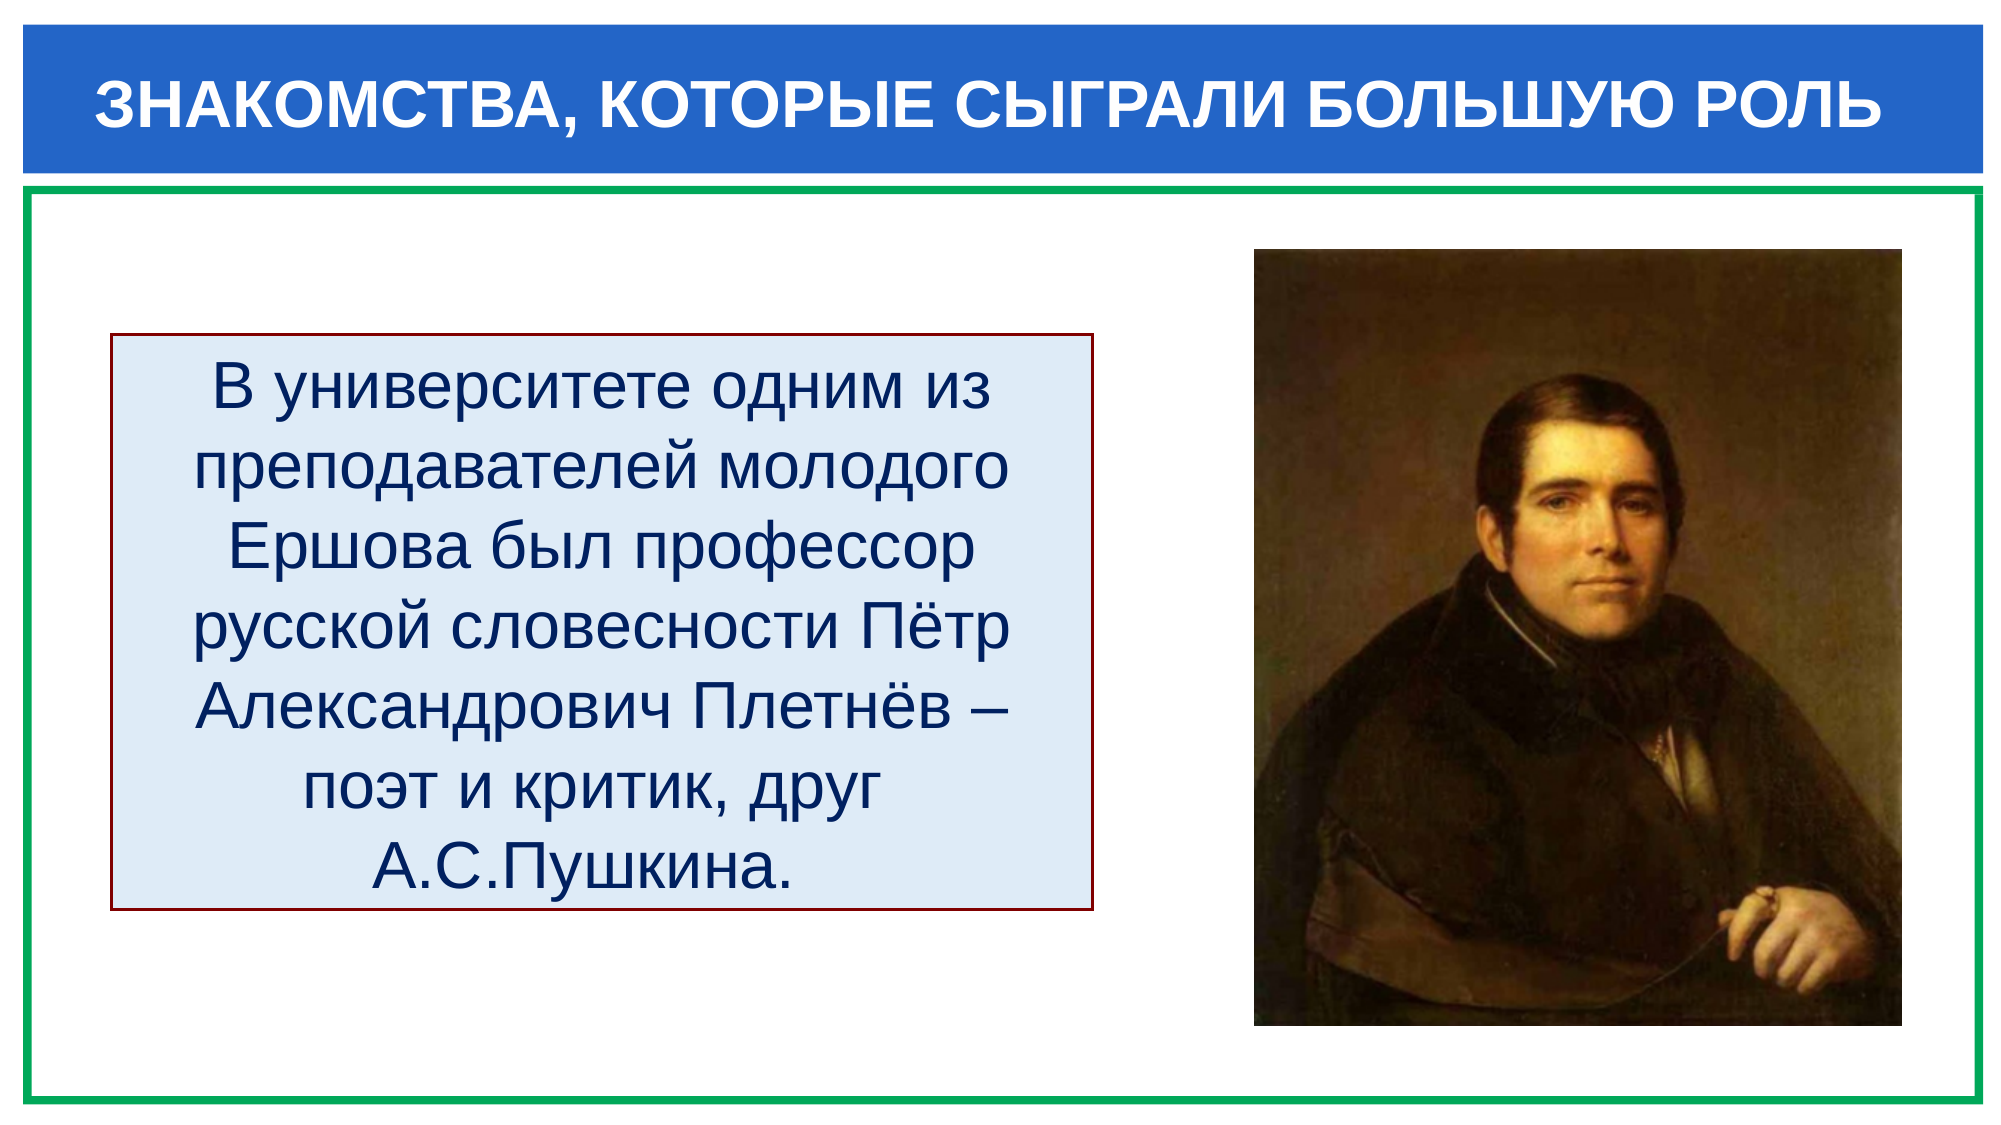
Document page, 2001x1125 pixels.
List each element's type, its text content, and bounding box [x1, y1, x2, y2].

text_box [462, 167, 513, 173]
text_box В университете одним из преподавателей молодого Ершова был профессор русской словесности Пётр Александрович Плетнёв – поэт и критик, друг А.С.Пушкина. [111, 334, 1093, 910]
title ЗНАКОМСТВА, КОТОРЫЕ СЫГРАЛИ БОЛЬШУЮ РОЛЬ [0, 45, 1980, 167]
picture [1254, 249, 1902, 1026]
